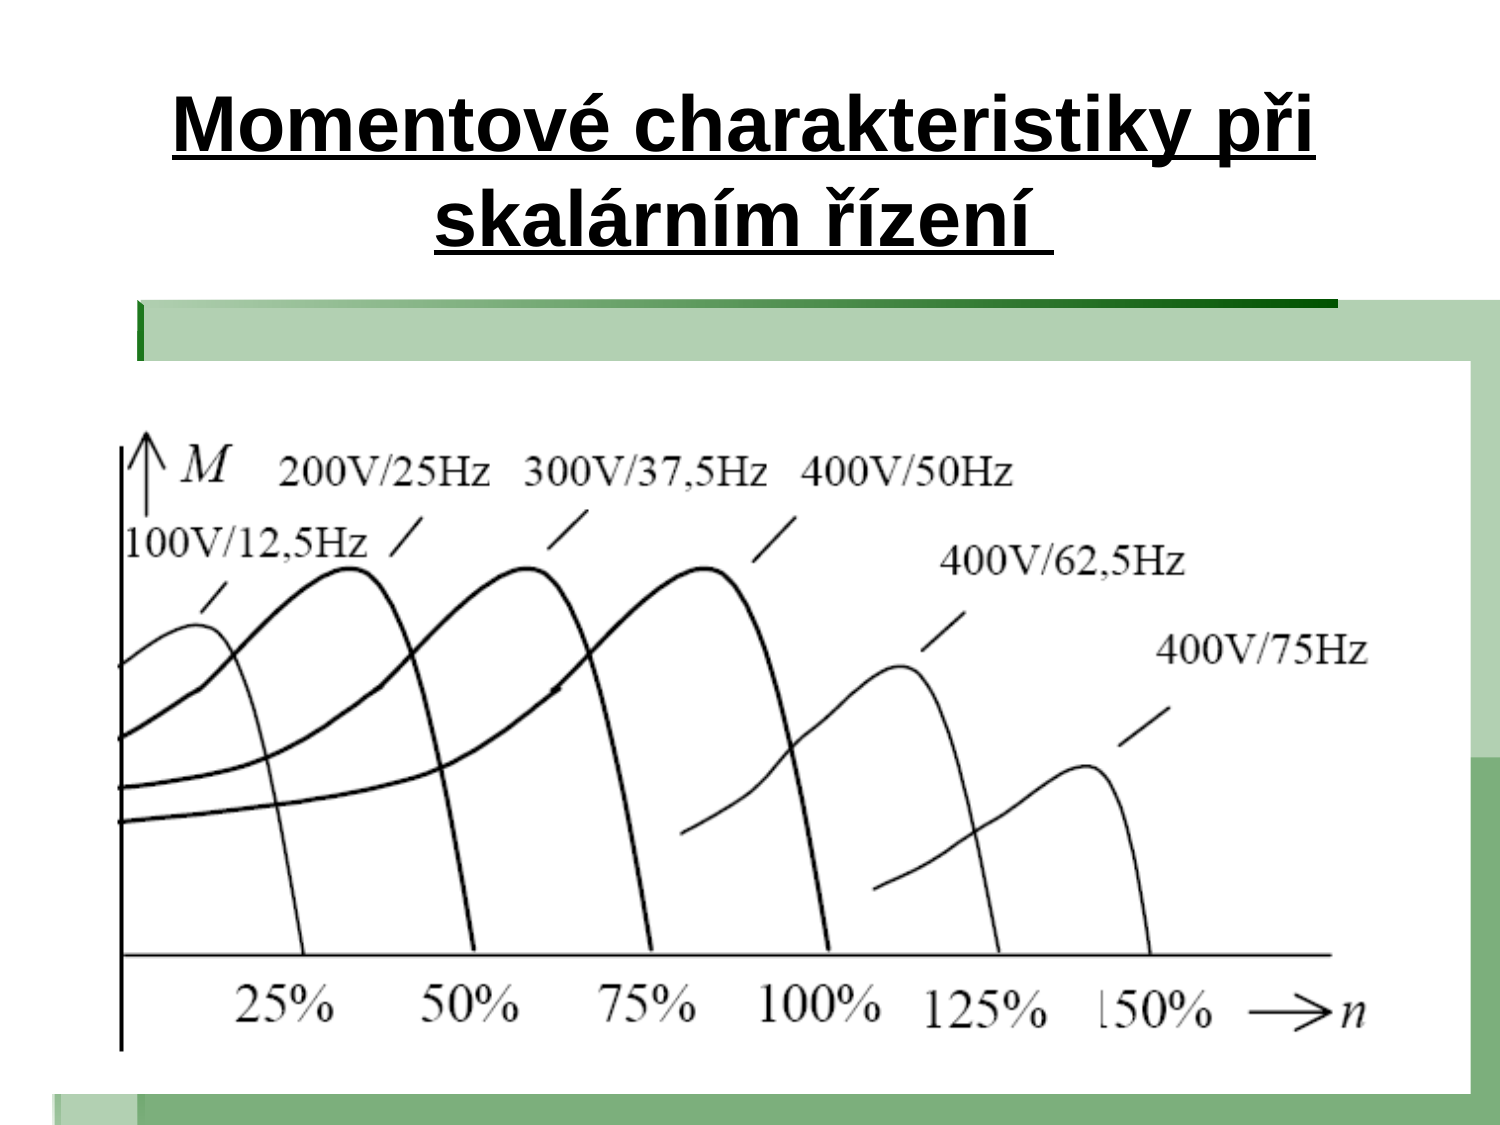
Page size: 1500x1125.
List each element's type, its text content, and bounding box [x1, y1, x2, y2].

title Momentové charakteristiky při skalárním řízení [41, 31, 1447, 303]
picture [35, 361, 1471, 1094]
